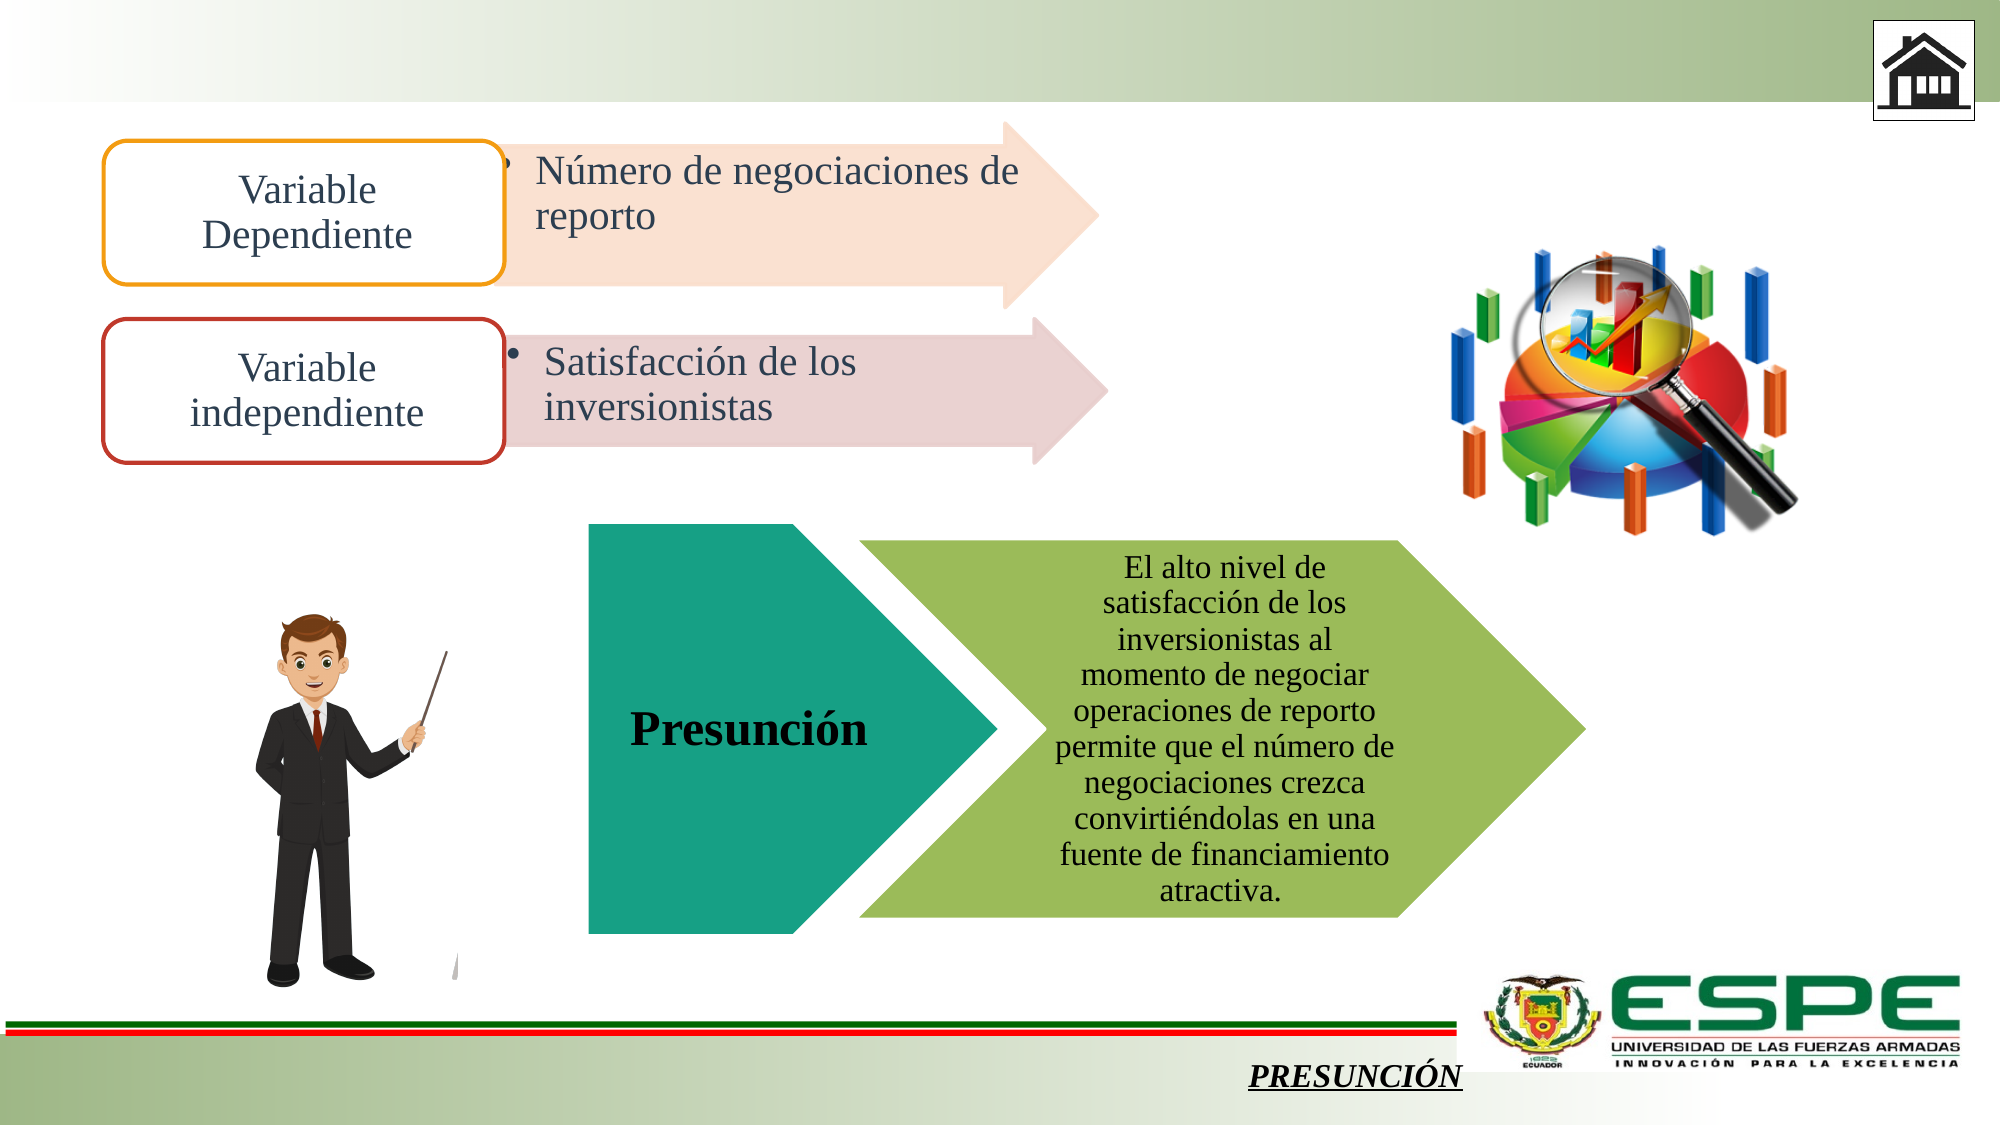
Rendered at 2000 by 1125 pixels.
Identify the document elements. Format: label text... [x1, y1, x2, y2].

picture [1456, 968, 1993, 1072]
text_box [102, 120, 1107, 464]
title PRESUNCIÓN [893, 1046, 1478, 1106]
picture [1394, 241, 1835, 542]
picture [1873, 19, 1975, 121]
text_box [586, 451, 1590, 1007]
picture [255, 613, 459, 1005]
